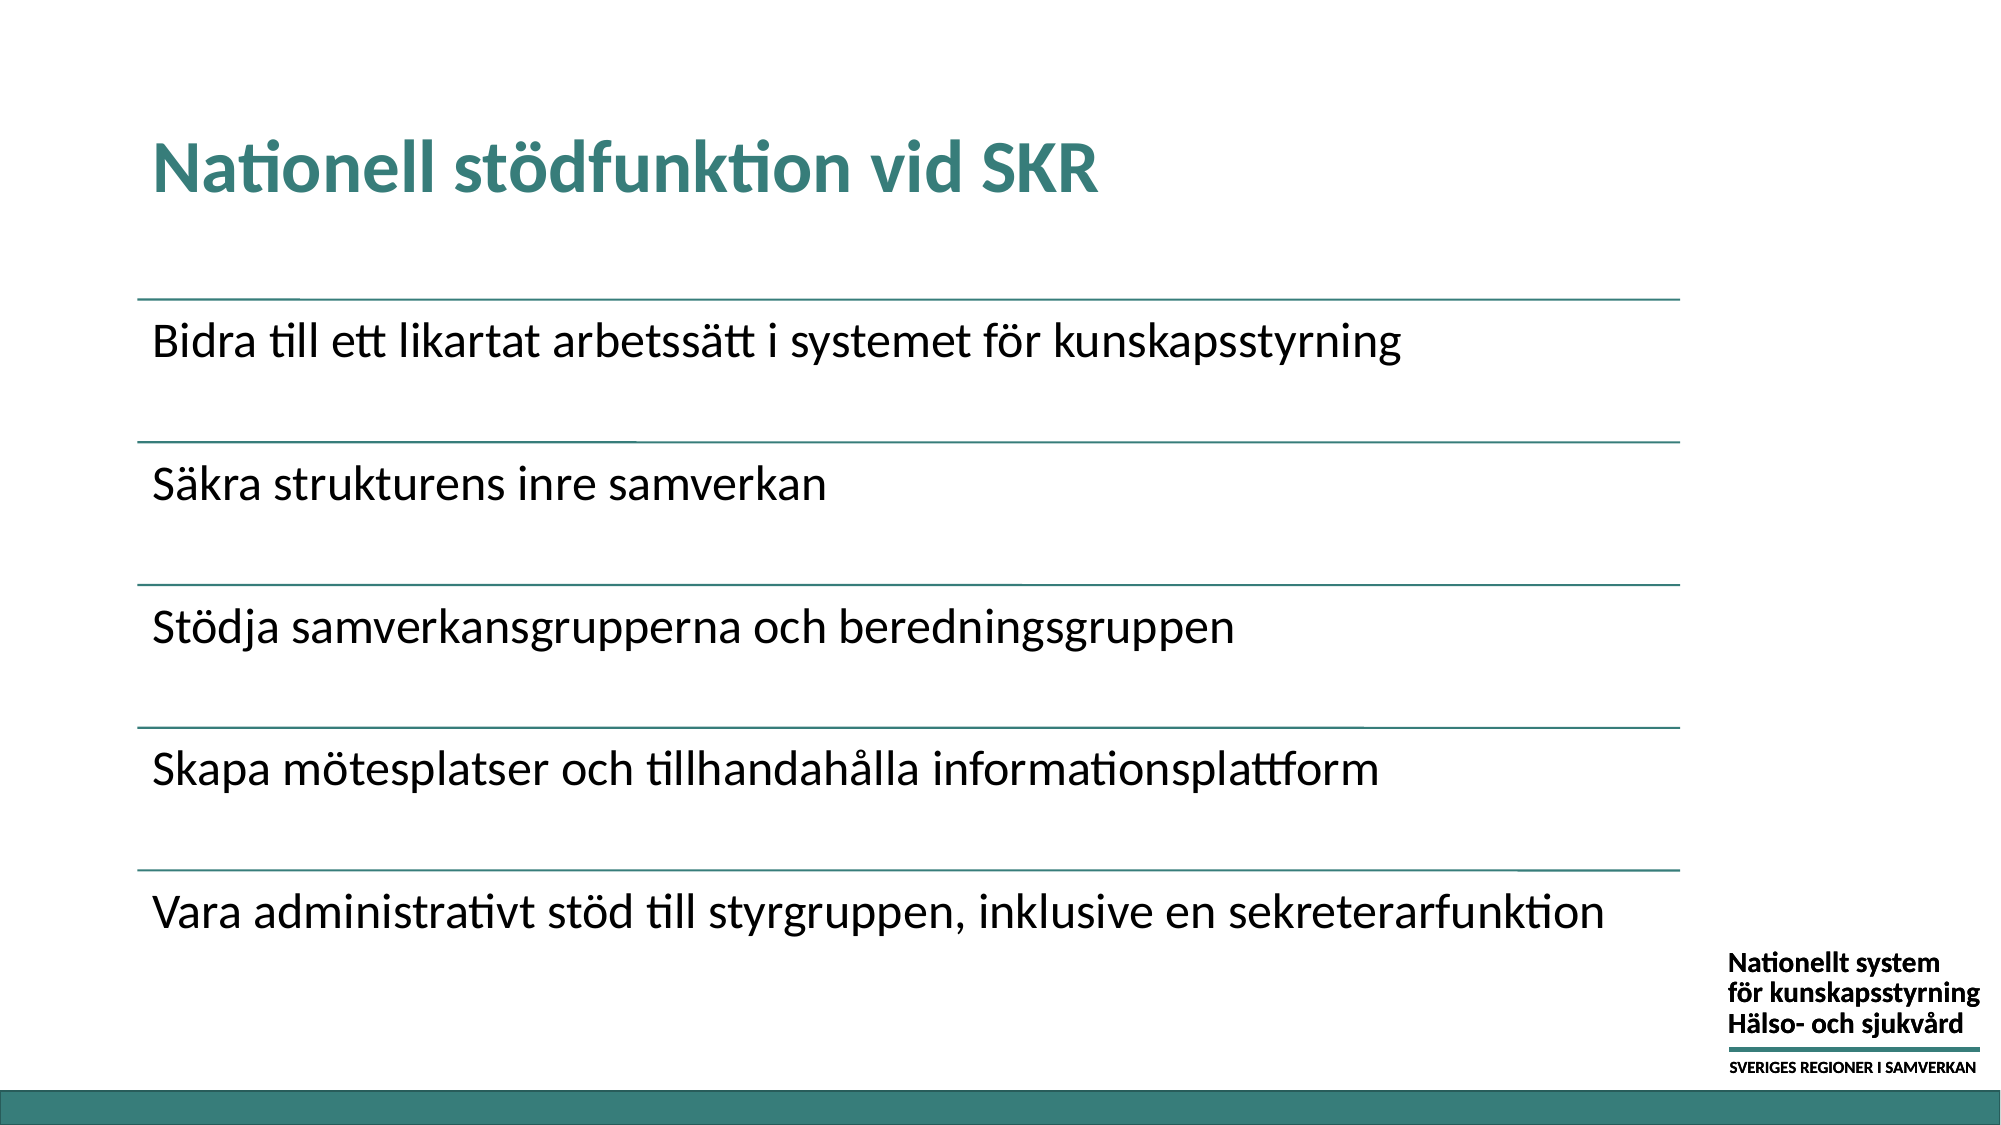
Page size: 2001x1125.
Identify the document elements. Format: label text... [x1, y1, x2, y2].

title Nationell stödfunktion vid SKR [137, 59, 1681, 278]
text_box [137, 299, 1681, 1014]
